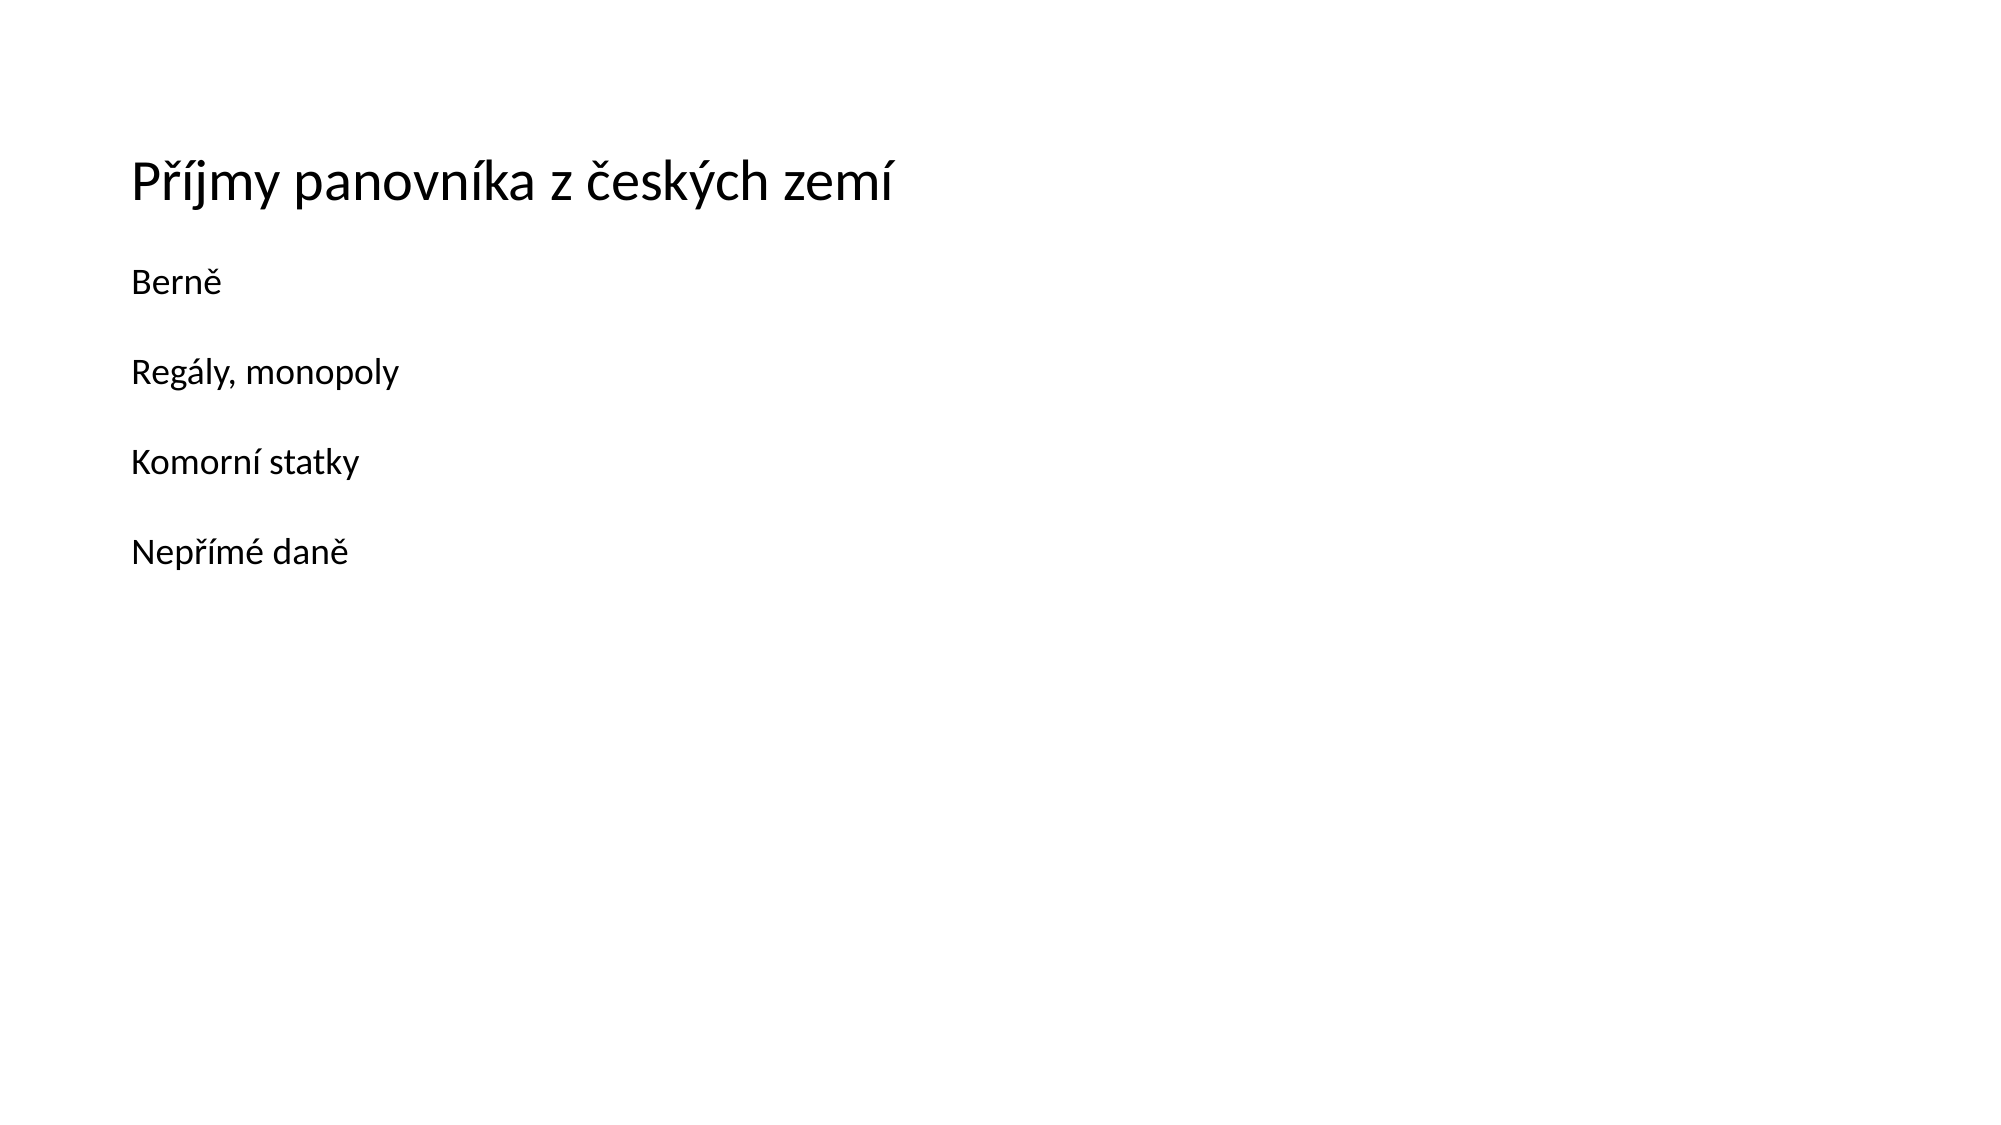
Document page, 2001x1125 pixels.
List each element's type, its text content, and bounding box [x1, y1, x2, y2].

text_box Příjmy panovníka z českých zemí Berně Regály, monopoly Komorní statky Nepřímé daně [116, 134, 910, 670]
